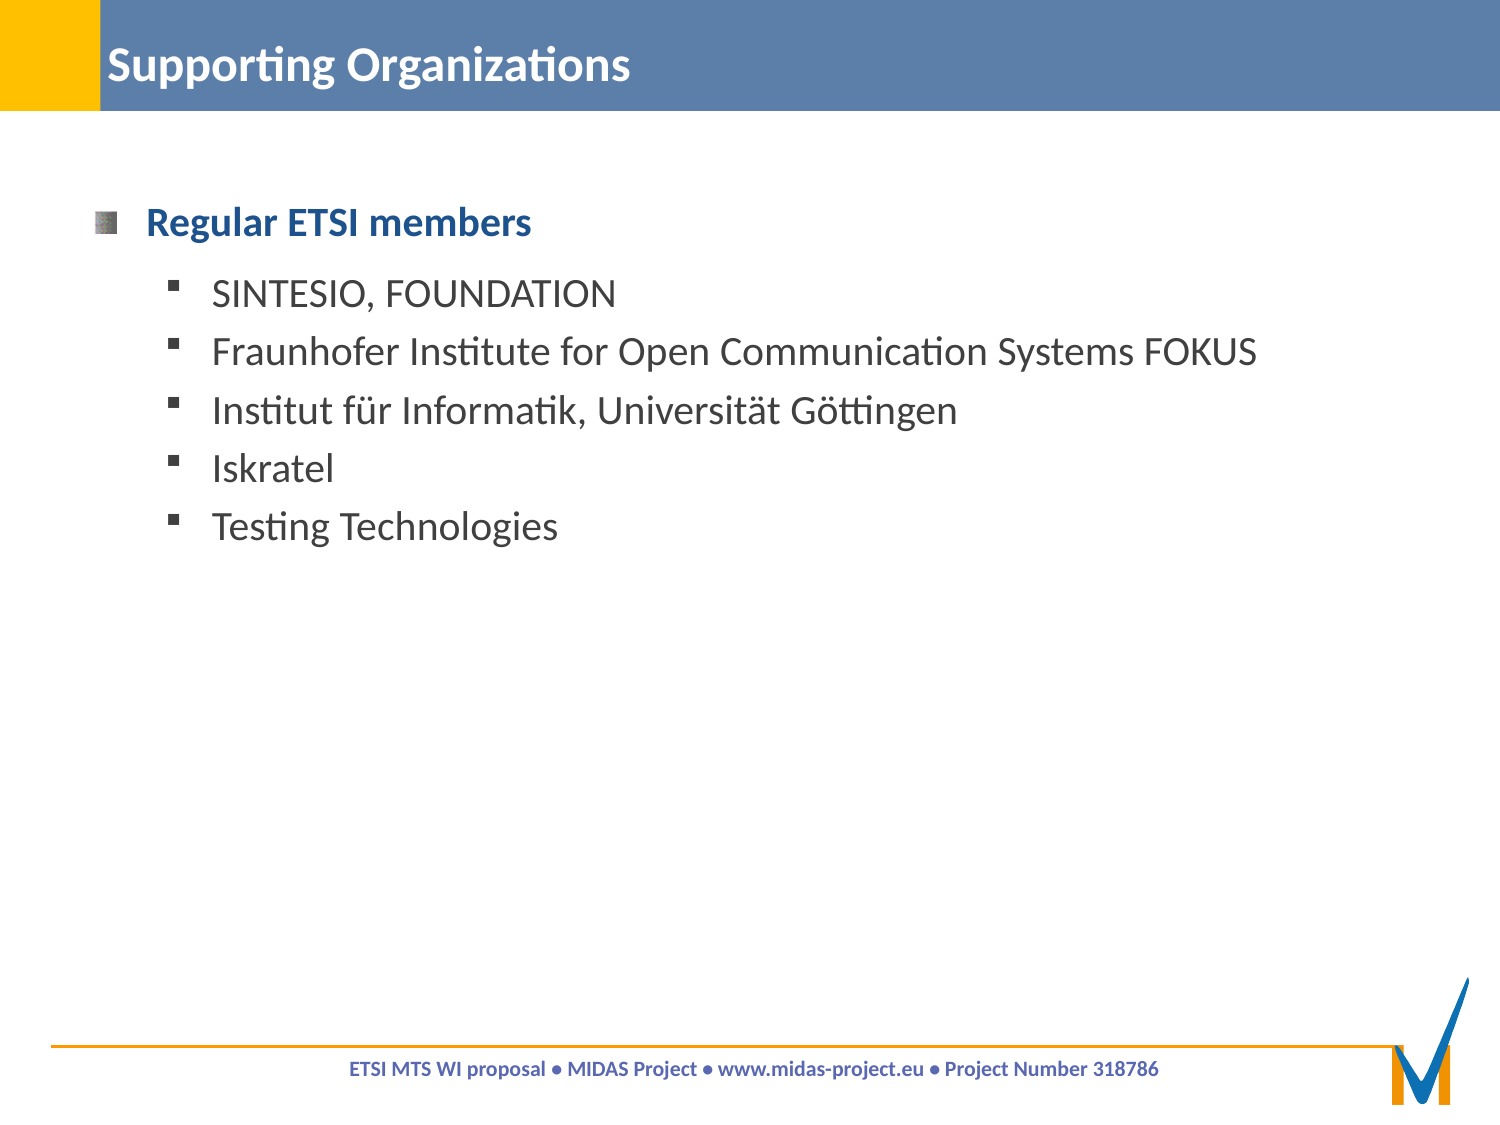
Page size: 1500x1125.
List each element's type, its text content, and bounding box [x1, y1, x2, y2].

picture [90, 206, 117, 234]
list Regular ETSI members SINTESIO, FOUNDATION Fraunhofer Institute for Open Communication Systems FOKUS Institut für Informatik, Universität Göttingen Iskratel Testing Technologies [74, 178, 1426, 1006]
title Supporting Organizations [92, 23, 1500, 100]
picture [1392, 977, 1469, 1105]
